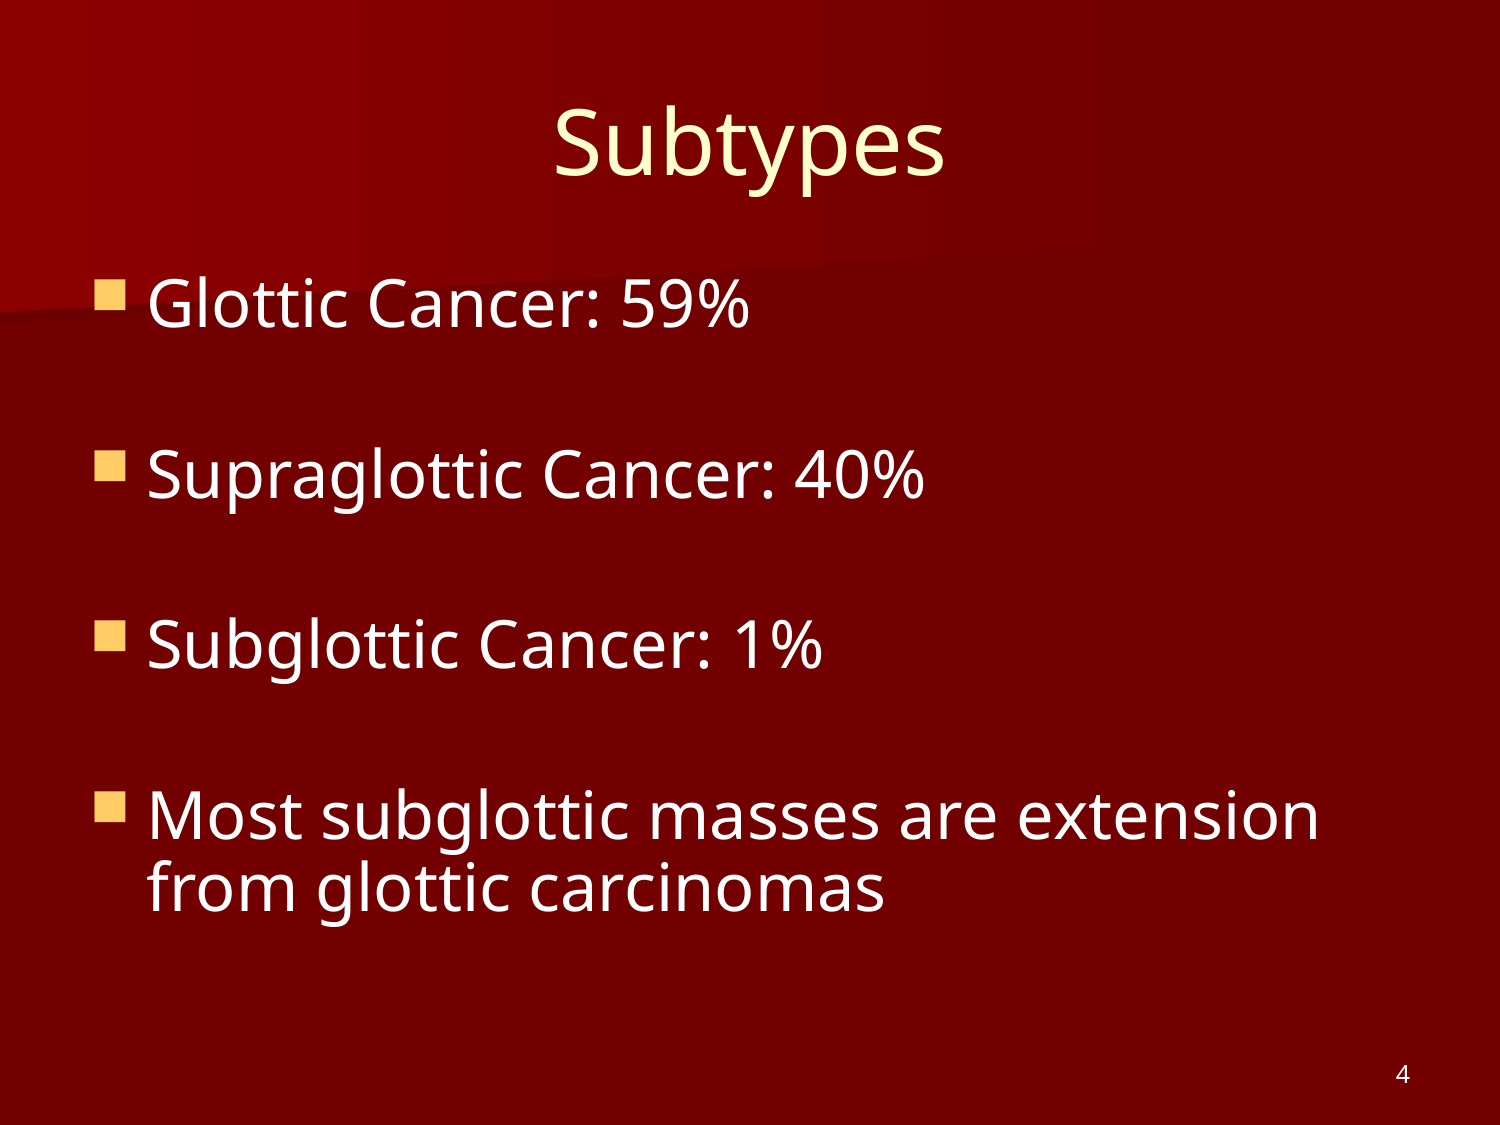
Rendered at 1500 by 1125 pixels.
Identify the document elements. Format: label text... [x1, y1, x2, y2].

title Subtypes [74, 44, 1426, 233]
slide_number 4 [1074, 1024, 1426, 1101]
list Glottic Cancer: 59% Supraglottic Cancer: 40% Subglottic Cancer: 1% Most subglottic masses are extension from glottic carcinomas [74, 262, 1426, 1001]
